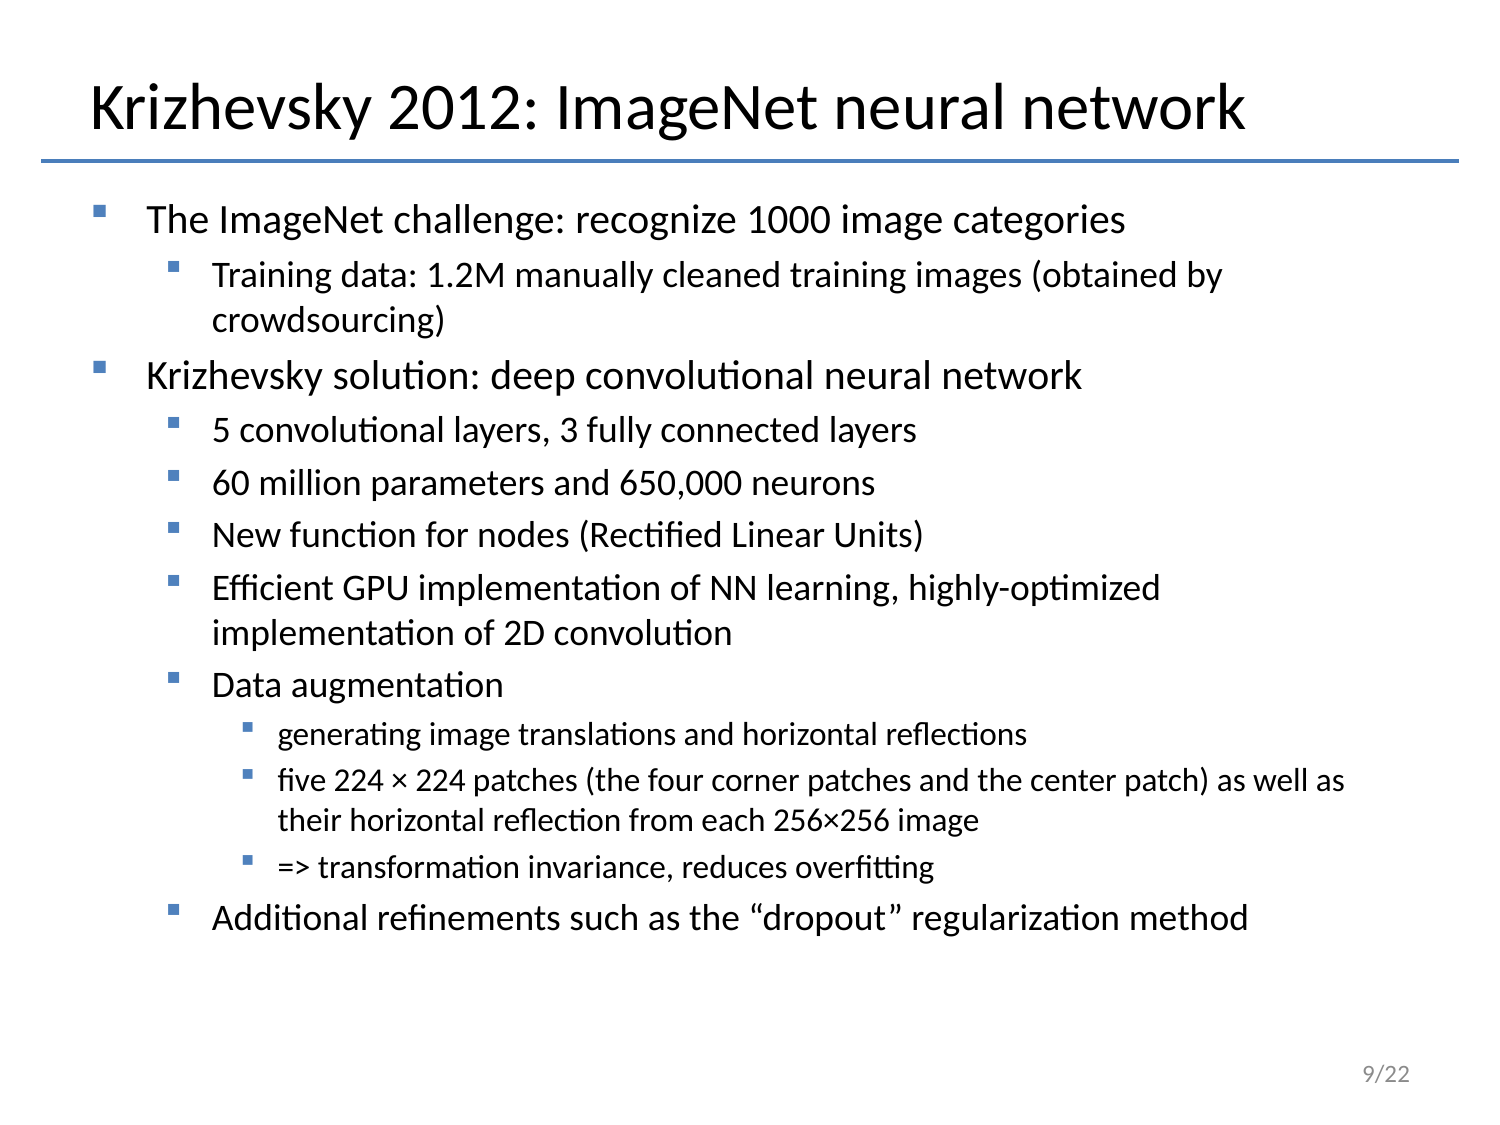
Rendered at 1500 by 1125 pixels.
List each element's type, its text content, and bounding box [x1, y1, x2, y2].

slide_number 9/22 [1074, 1042, 1425, 1103]
title Krizhevsky 2012: ImageNet neural network [75, 45, 1425, 161]
list The ImageNet challenge: recognize 1000 image categories Training data: 1.2M manually cleaned training images (obtained by crowdsourcing) Krizhevsky solution: deep convolutional neural network 5 convolutional layers, 3 fully connected layers 60 million parameters and 650,000 neurons New function for nodes (Rectified Linear Units) Efficient GPU implementation of NN learning, highly-optimized implementation of 2D convolution Data augmentation generating image translations and horizontal reflections five 224 × 224 patches (the four corner patches and the center patch) as well as their horizontal reflection from each 256×256 image => transformation invariance, reduces overfitting Additional refinements such as the “dropout” regularization method [75, 184, 1425, 1024]
